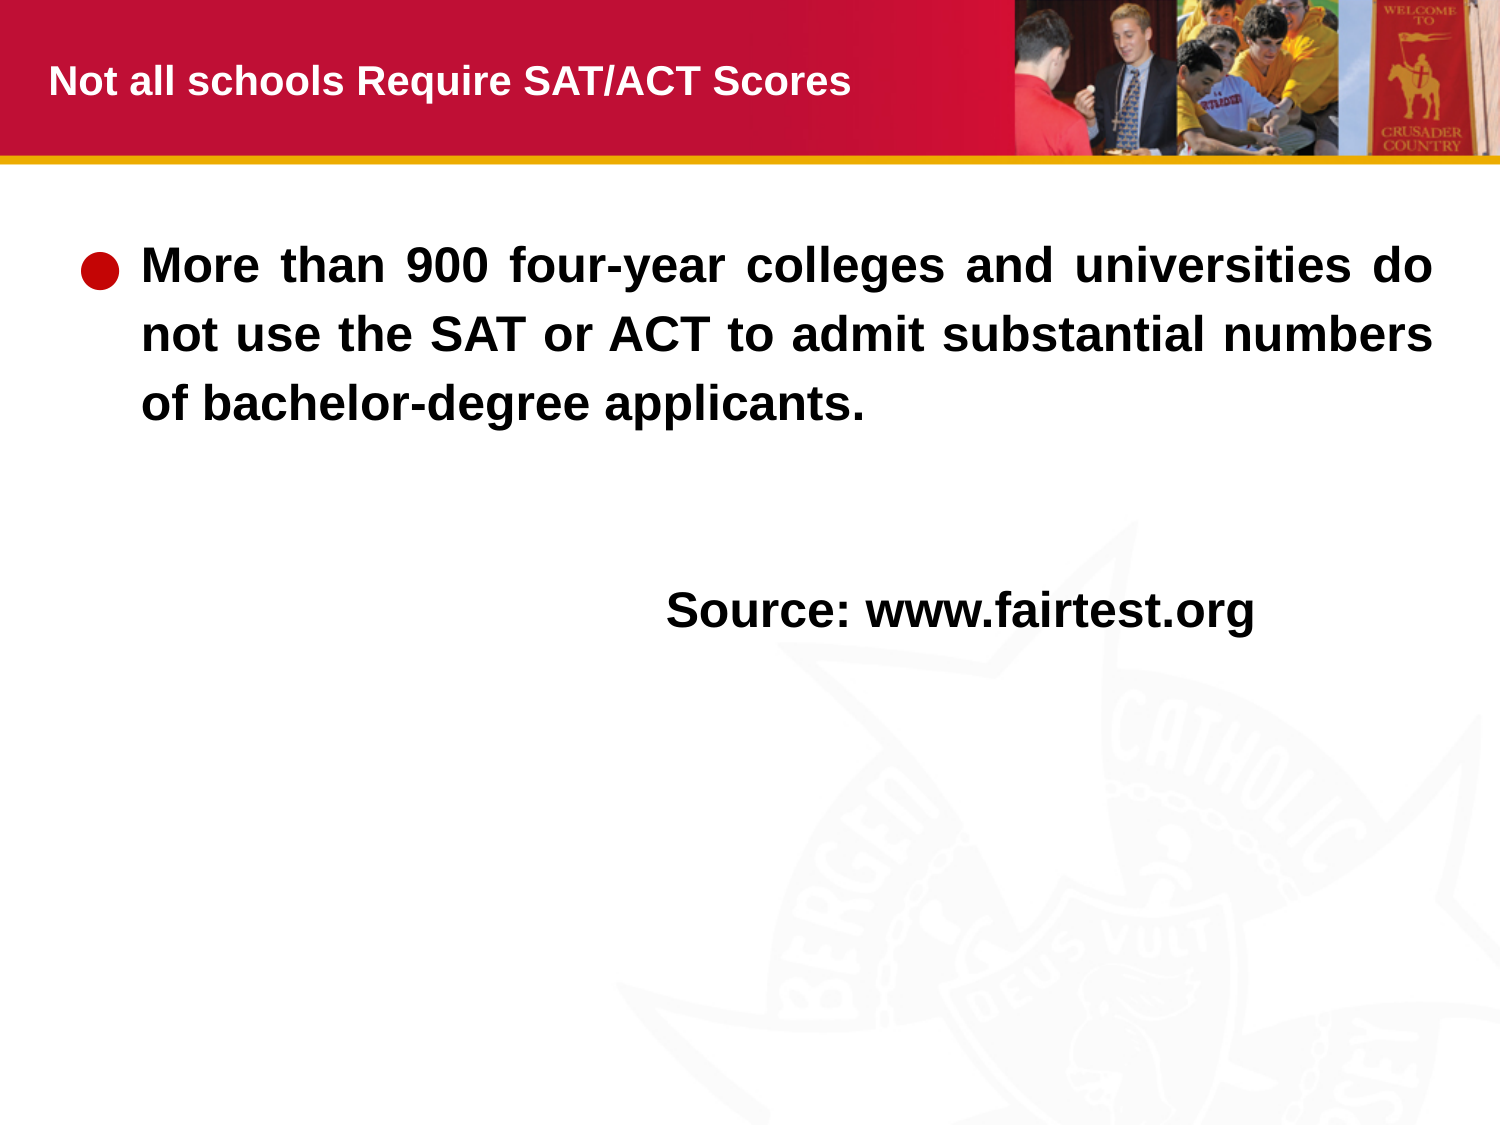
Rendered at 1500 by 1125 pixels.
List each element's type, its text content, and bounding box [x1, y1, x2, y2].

list More than 900 four-year colleges and universities do not use the SAT or ACT to admit substantial numbers of bachelor-degree applicants. Source: www.fairtest.org [50, 208, 1450, 950]
title Not all schools Require SAT/ACT Scores [33, 15, 991, 147]
picture [0, 0, 1500, 1125]
